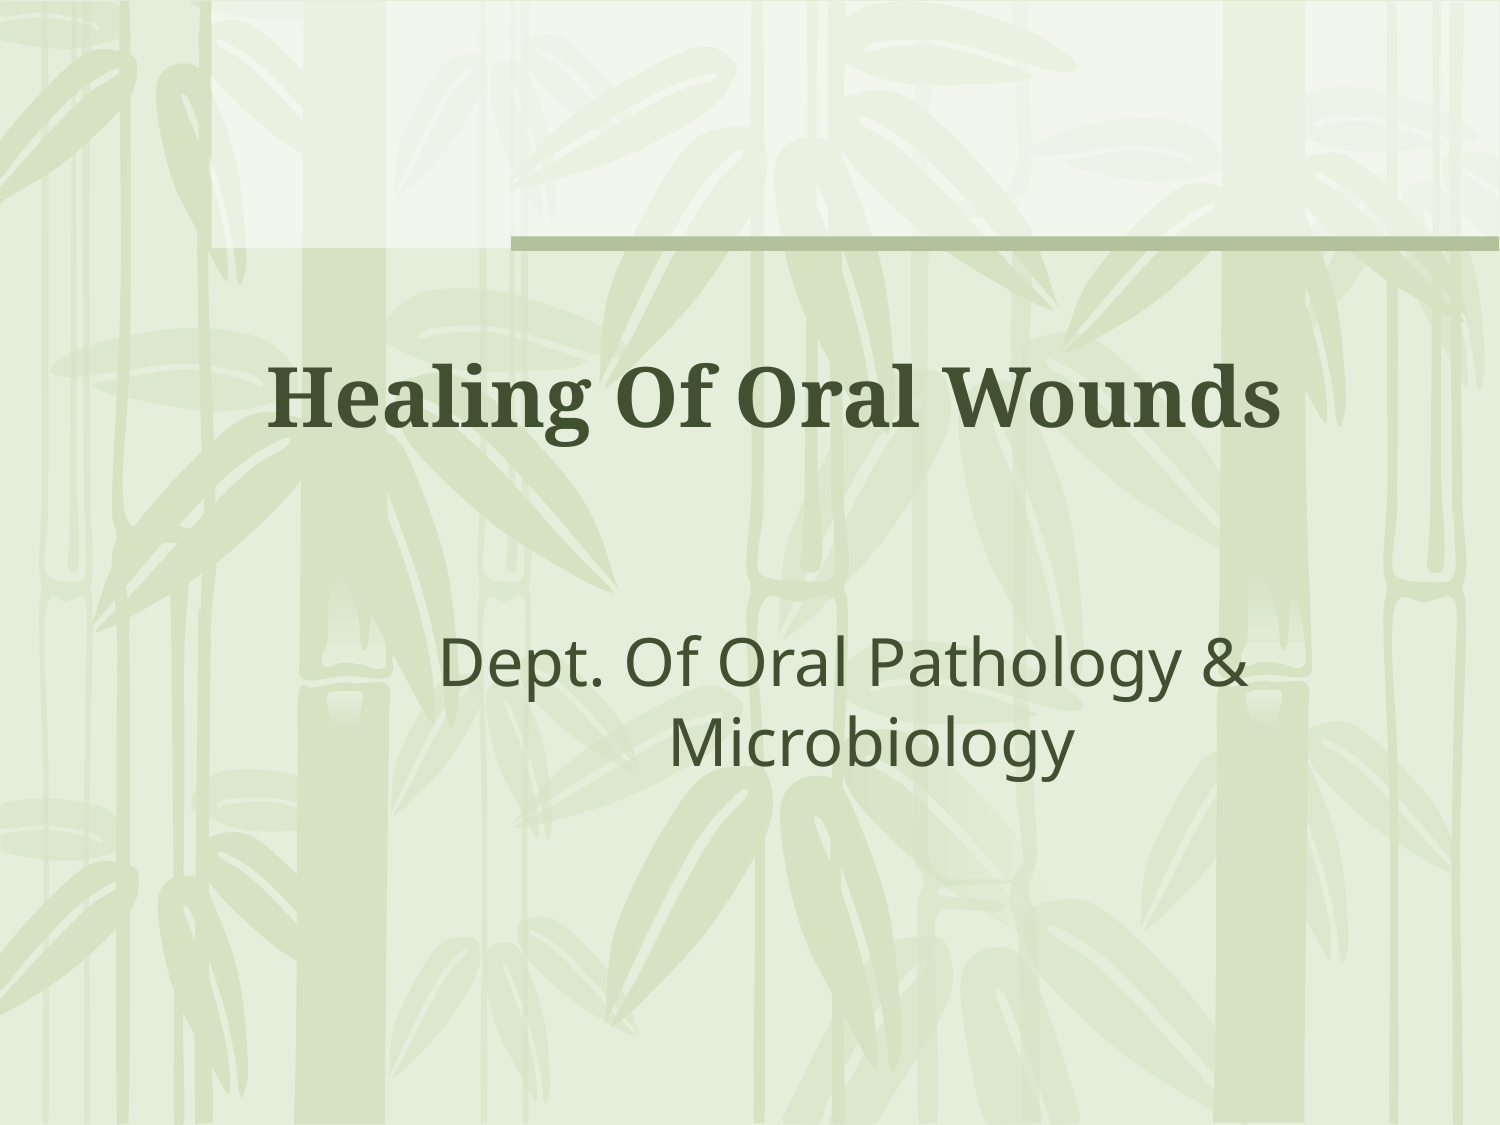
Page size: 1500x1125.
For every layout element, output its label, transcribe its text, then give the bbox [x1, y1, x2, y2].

title Healing Of Oral Wounds [99, 299, 1451, 488]
list Dept. Of Oral Pathology & Microbiology [262, 612, 1426, 1006]
